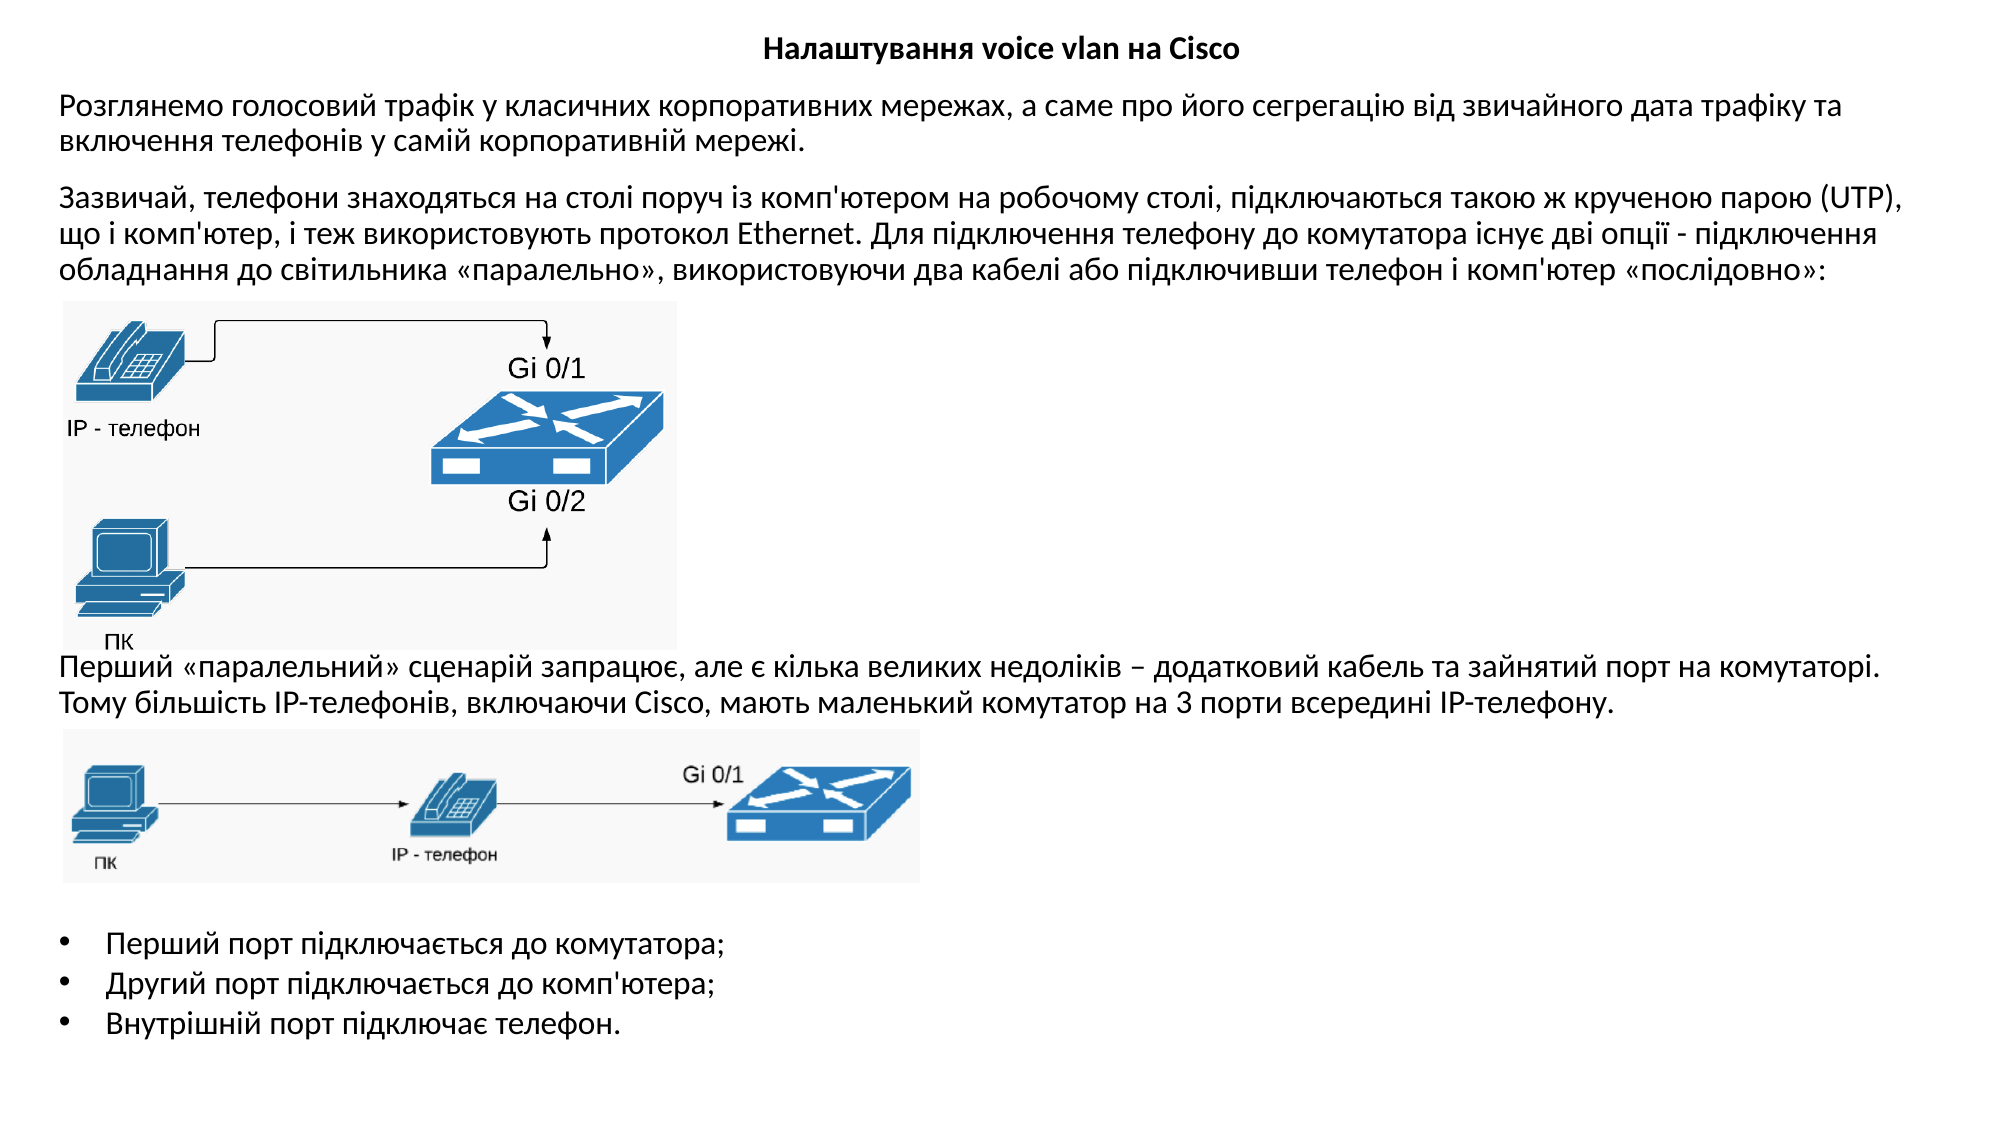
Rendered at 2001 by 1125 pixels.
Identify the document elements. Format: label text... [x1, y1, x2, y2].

list Налаштування voice vlan на Cisco Розглянемо голосовий трафік у класичних корпоративних мережах, а саме про його сегрегацію від звичайного дата трафіку та включення телефонів у самій корпоративній мережі. Зазвичай, телефони знаходяться на столі поруч із комп'ютером на робочому столі, підключаються такою ж крученою парою (UTP), що і комп'ютер, і теж використовують протокол Ethernet. Для підключення телефону до комутатора існує дві опції - підключення обладнання до світильника «паралельно», використовуючи два кабелі або підключивши телефон і комп'ютер «послідовно»: Перший «паралельний» сценарій запрацює, але є кілька великих недоліків – додатковий кабель та зайнятий порт на комутаторі. Тому більшість IP-телефонів, включаючи Cisco, мають маленький комутатор на 3 порти всередині IP-телефону. [43, 23, 1968, 1098]
picture [63, 729, 920, 883]
text_box Перший порт підключається до комутатора; Другий порт підключається до комп'ютера; Внутрішній порт підключає телефон. [43, 914, 1044, 1049]
picture [63, 301, 677, 650]
